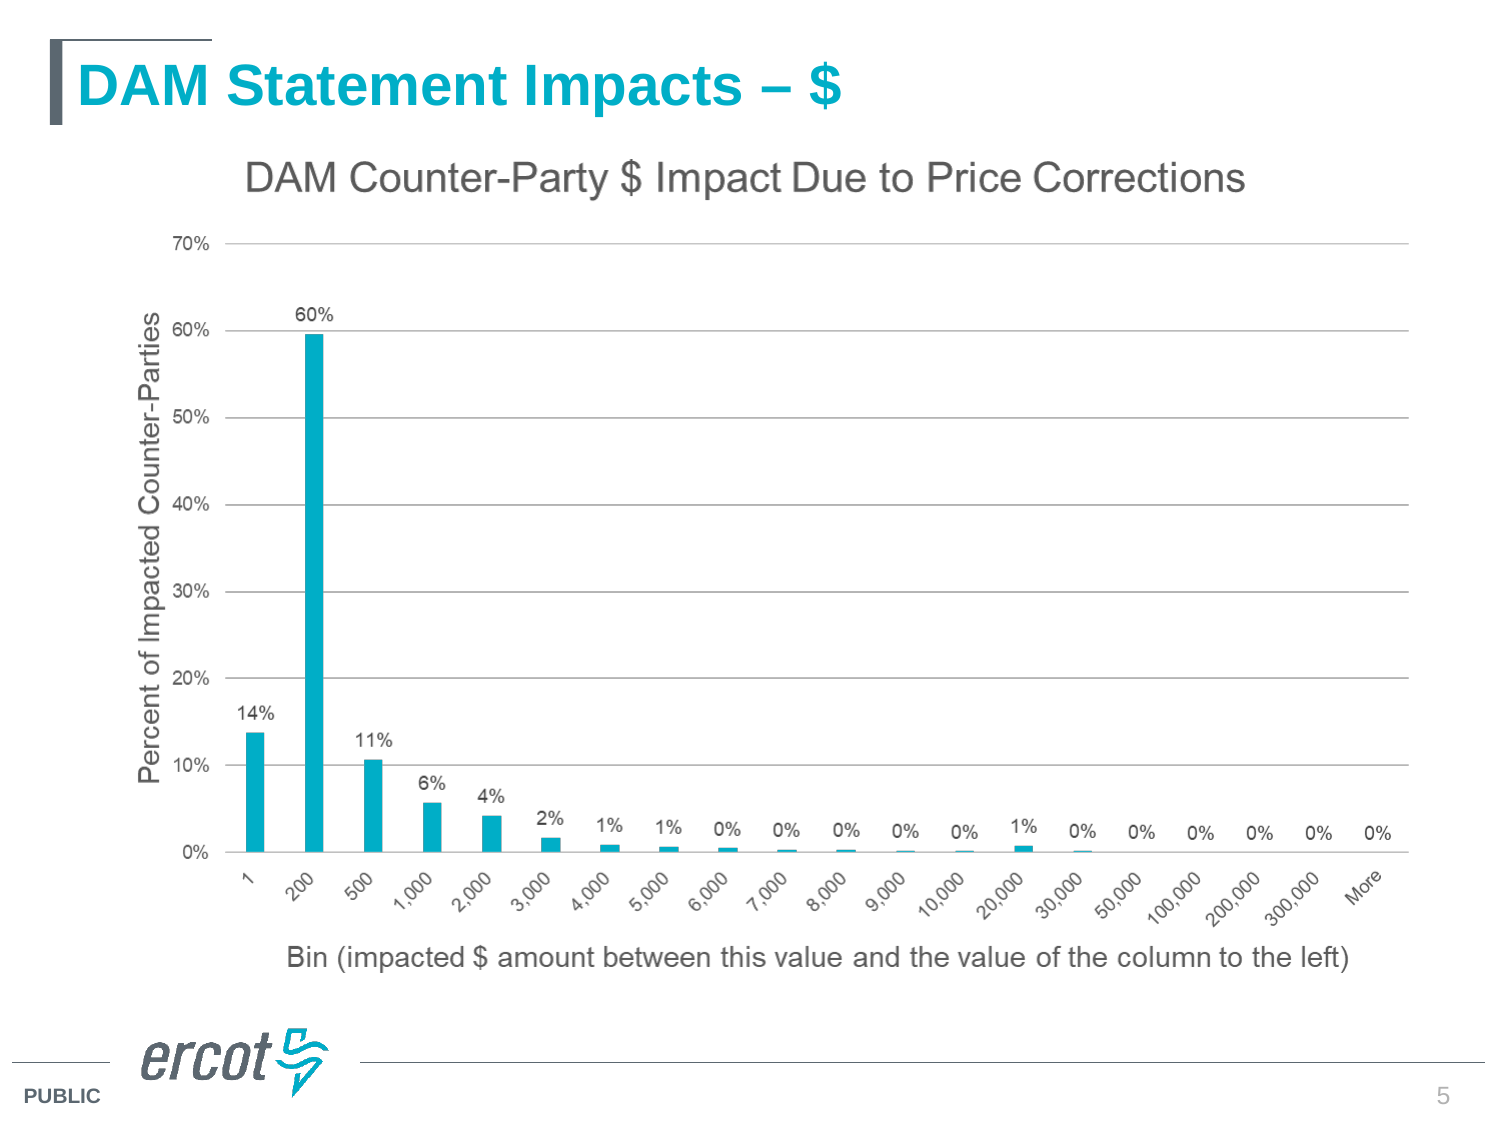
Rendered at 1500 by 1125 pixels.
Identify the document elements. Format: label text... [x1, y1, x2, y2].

title DAM Statement Impacts – $ [62, 39, 1450, 125]
picture [137, 1024, 332, 1100]
slide_number 5 [1400, 1076, 1488, 1113]
picture [55, 137, 1433, 1001]
